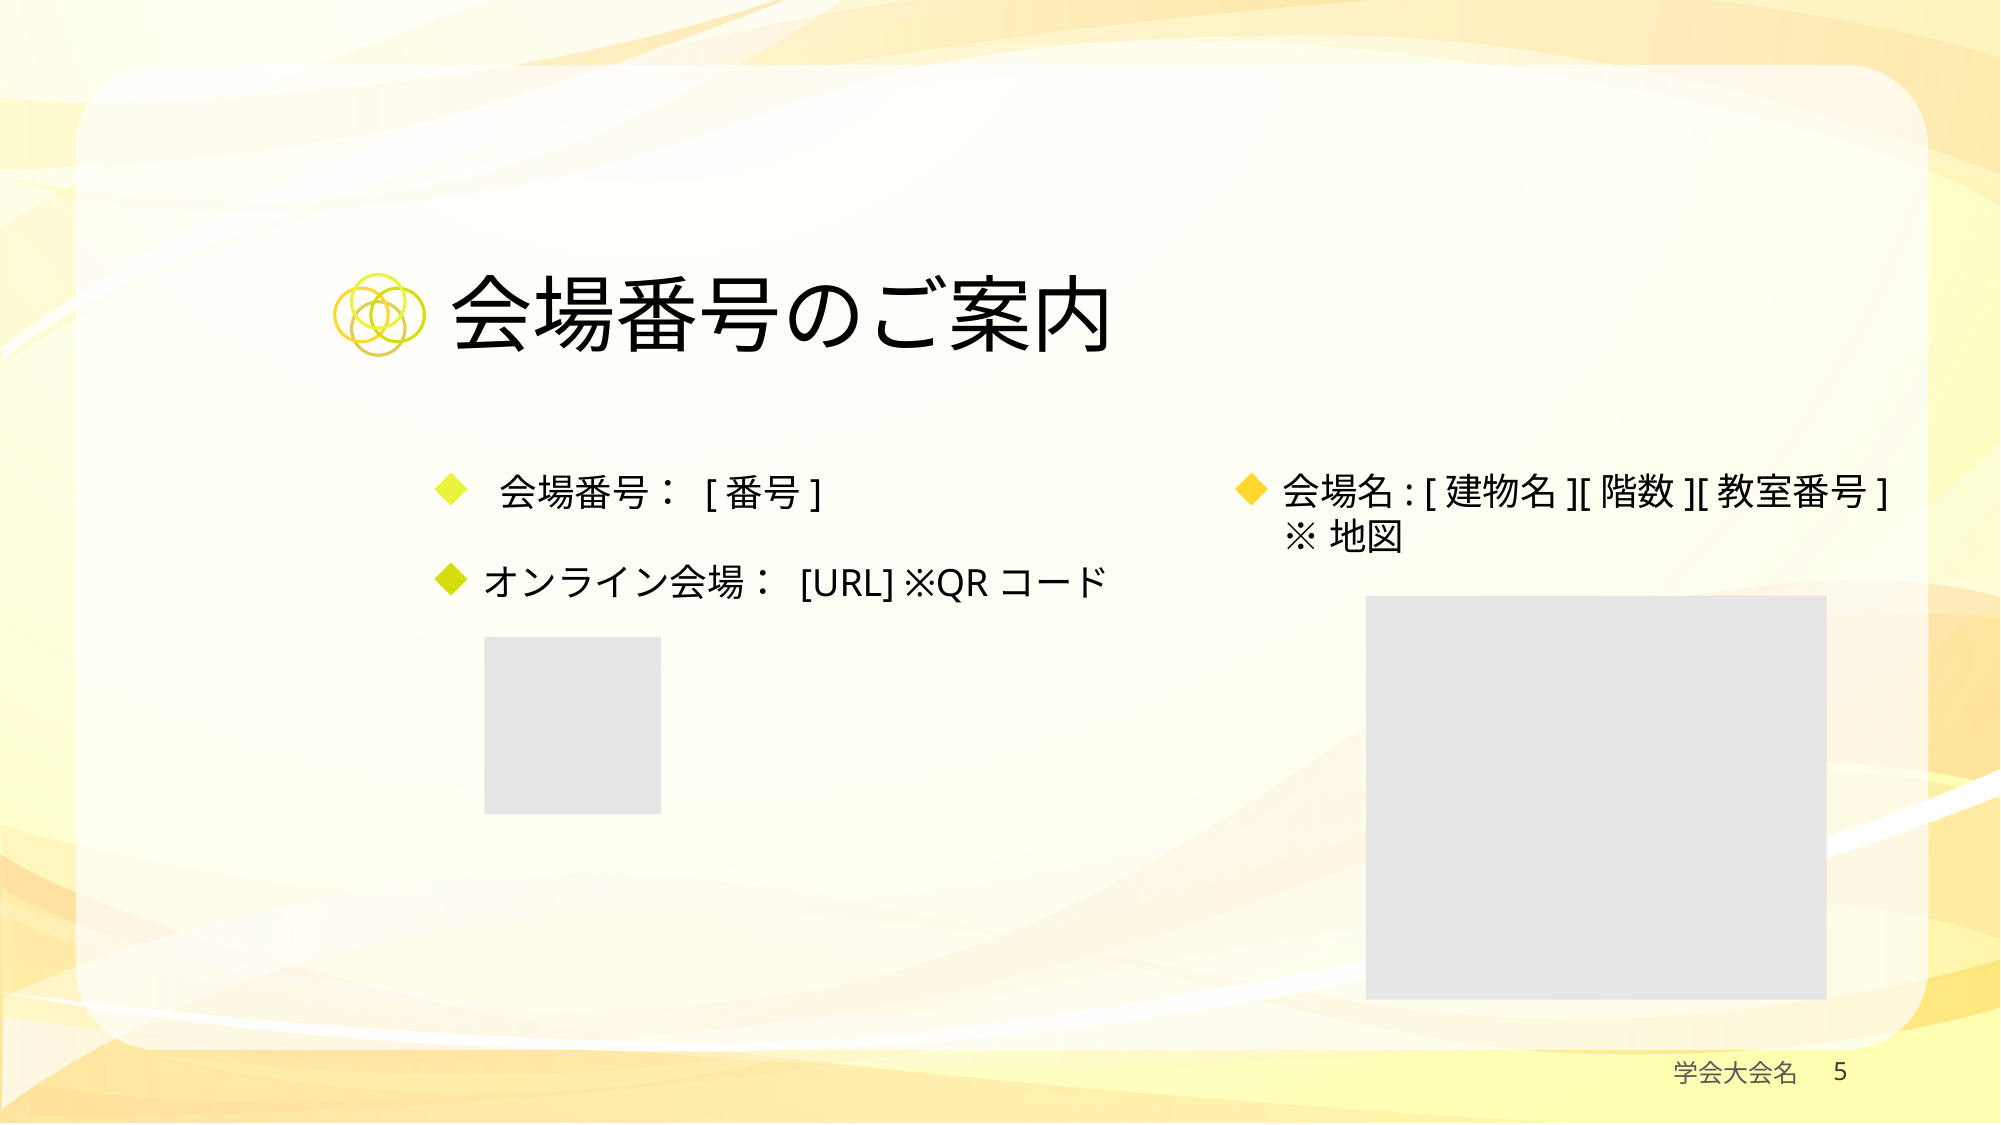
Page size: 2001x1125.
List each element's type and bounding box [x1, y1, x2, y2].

picture [0, 0, 2000, 1123]
text_box [334, 274, 425, 356]
